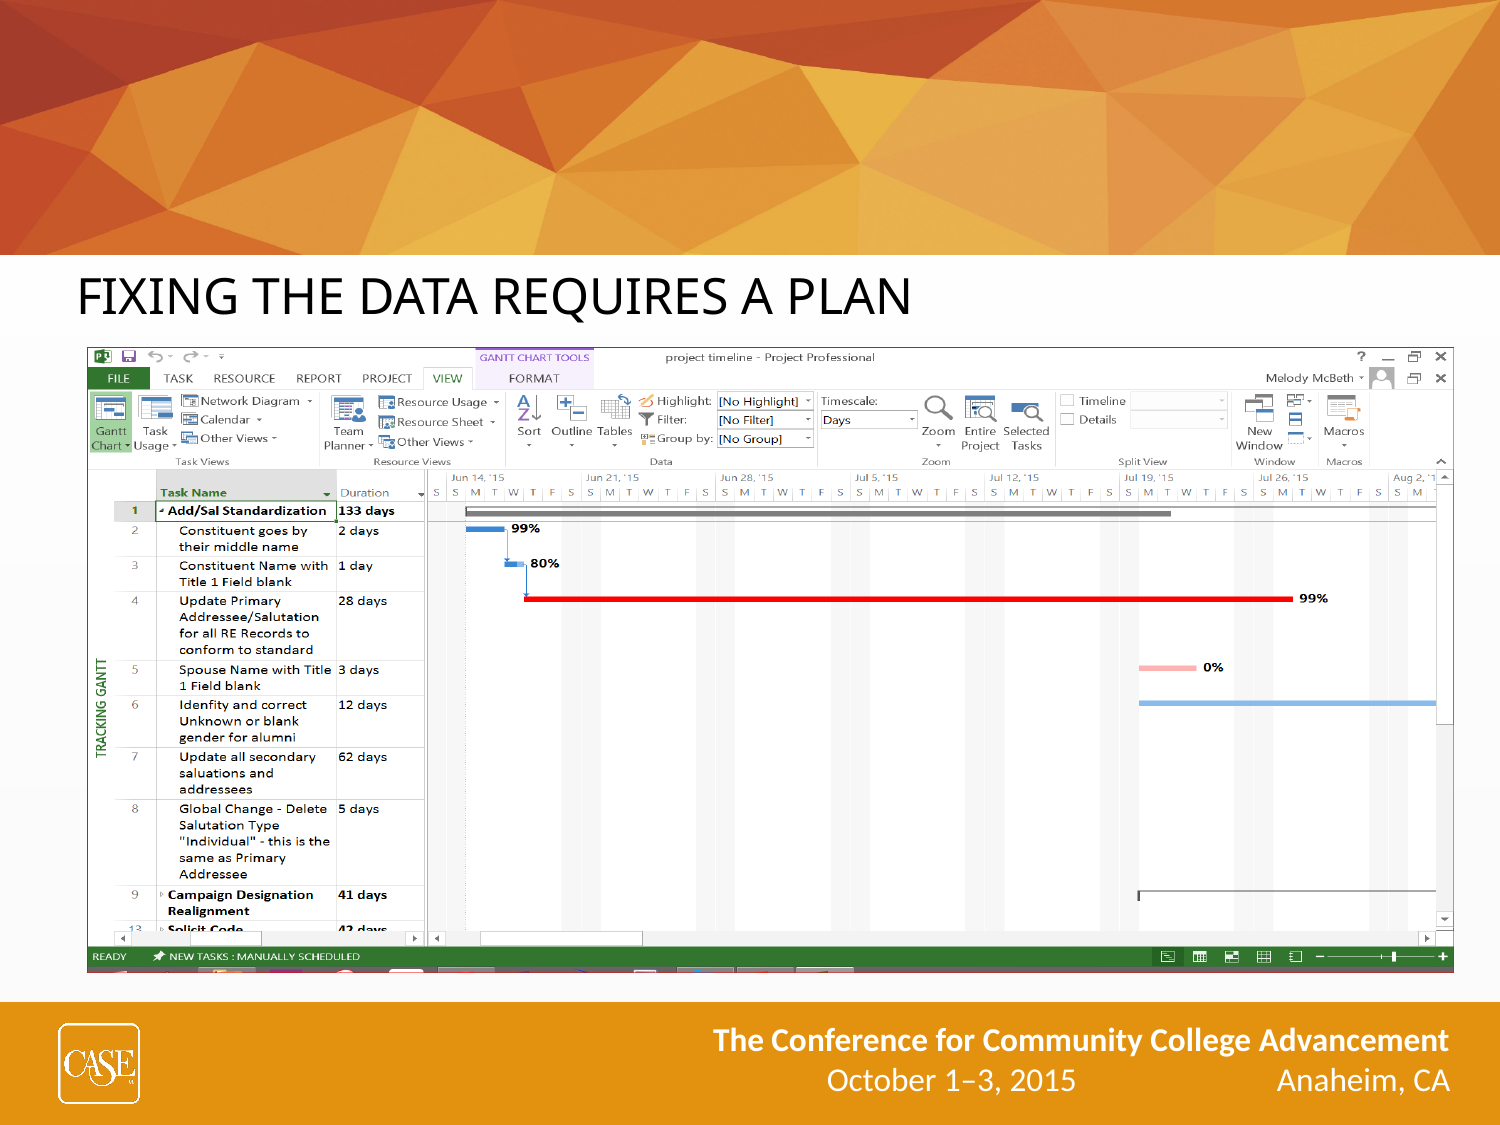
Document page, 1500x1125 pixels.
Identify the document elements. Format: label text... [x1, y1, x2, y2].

picture [0, 0, 1500, 255]
picture [0, 1002, 1500, 1125]
picture [87, 347, 1454, 973]
text_box FIXING THE DATA REQUIRES A PLAN [61, 256, 1454, 332]
